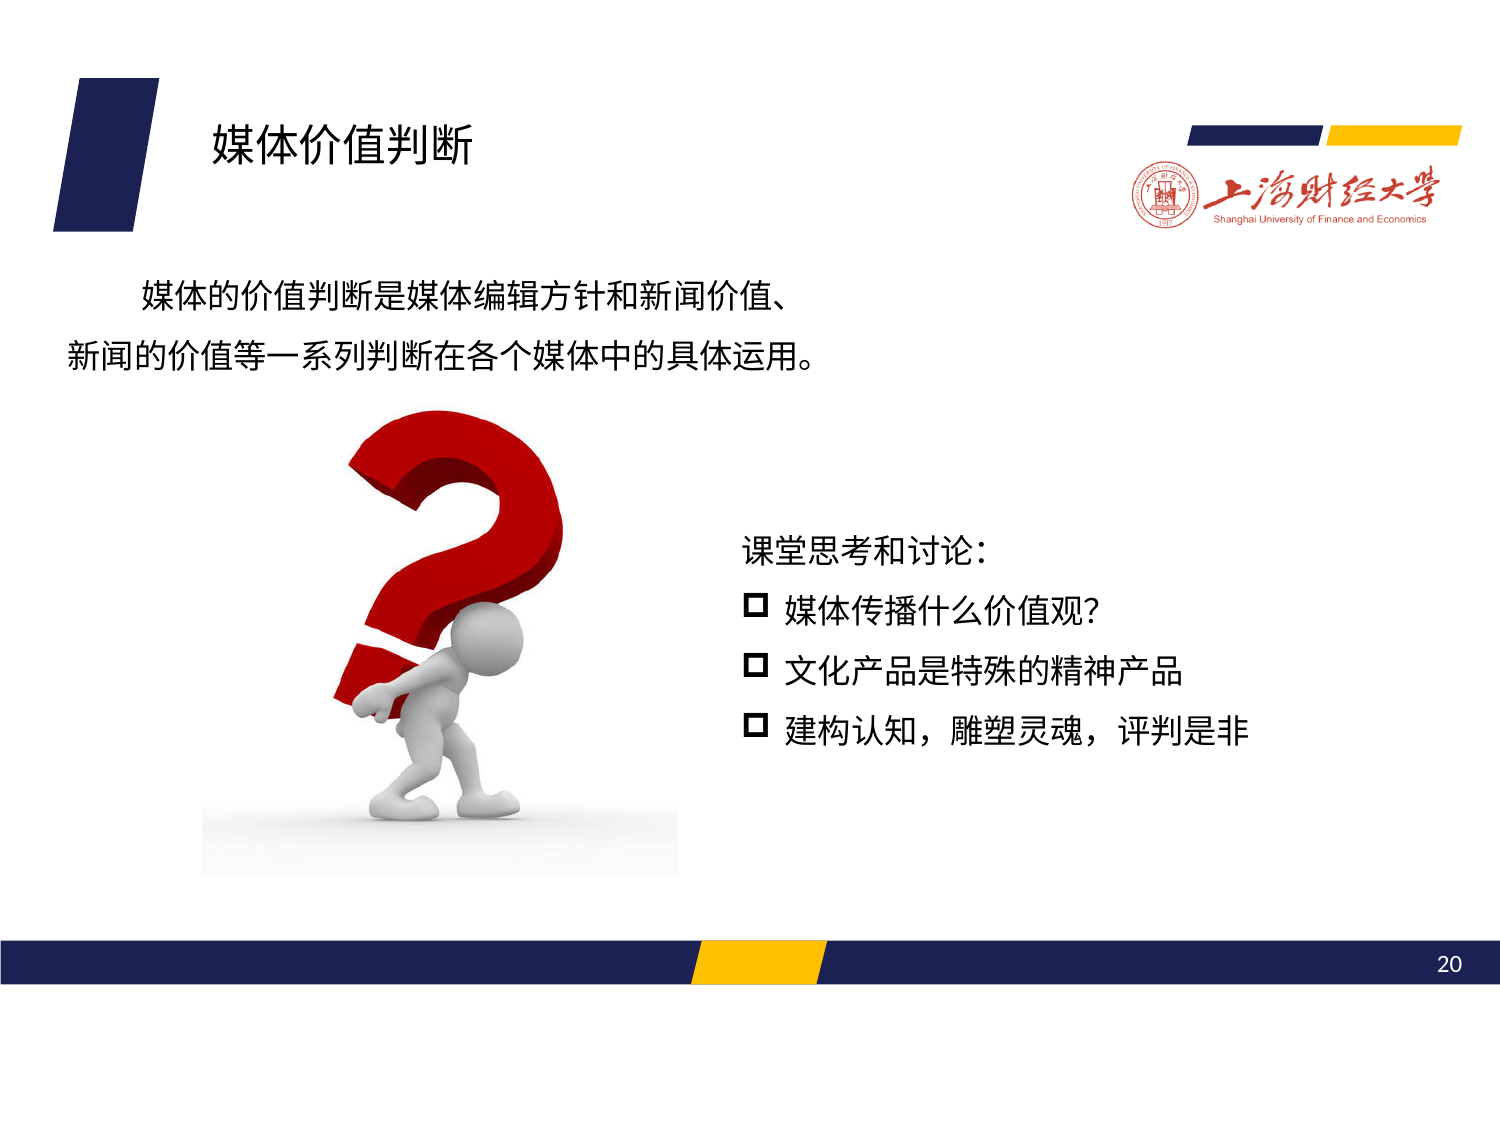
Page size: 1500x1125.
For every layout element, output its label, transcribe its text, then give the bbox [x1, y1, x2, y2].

text_box [50, 76, 162, 234]
text_box [1185, 123, 1326, 144]
picture [1107, 145, 1463, 236]
text_box [819, 938, 1500, 986]
text_box 课堂思考和讨论： 媒体传播什么价值观？ 文化产品是特殊的精神产品 建构认知，雕塑灵魂，评判是非 [726, 502, 1357, 758]
text_box [688, 938, 830, 987]
text_box 媒体的价值判断是媒体编辑方针和新闻价值、新闻的价值等一系列判断在各个媒体中的具体运用。 [53, 248, 828, 383]
slide_number 20 [1127, 940, 1478, 985]
text_box 媒体价值判断 [196, 110, 1106, 178]
text_box [0, 938, 701, 986]
picture [202, 381, 678, 876]
text_box [1324, 123, 1465, 144]
